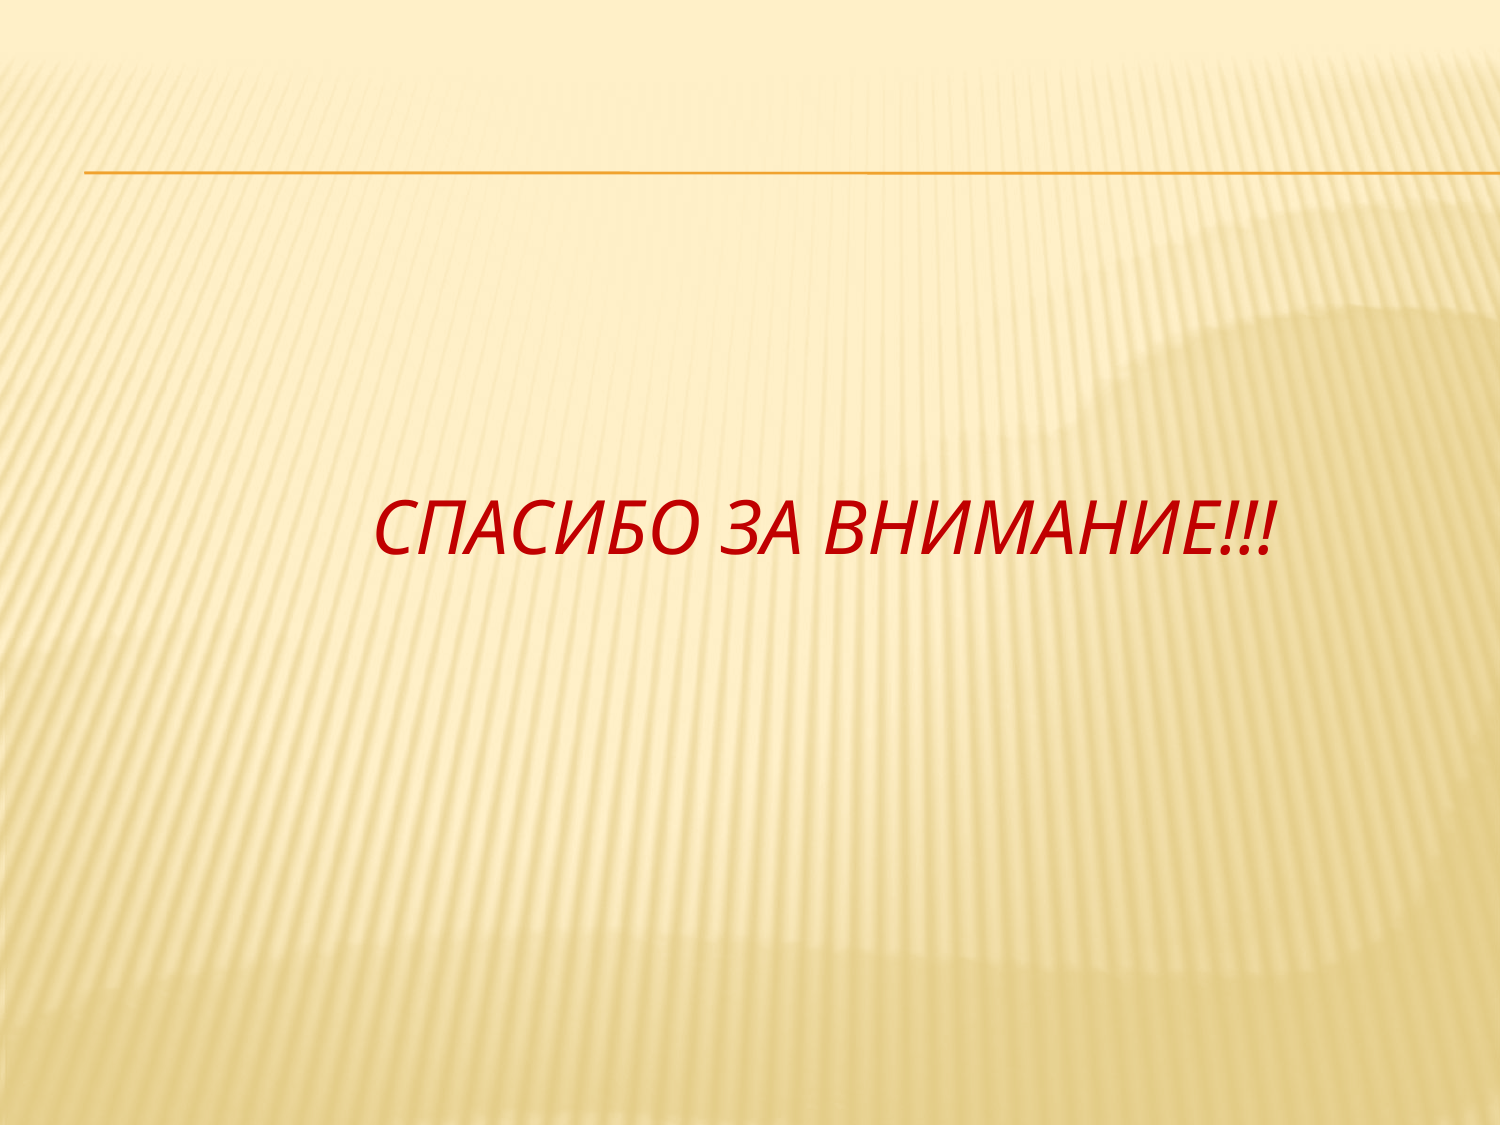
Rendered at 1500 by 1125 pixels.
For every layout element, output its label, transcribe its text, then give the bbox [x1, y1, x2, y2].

title СПАСИБО ЗА ВНИМАНИЕ!!! [112, 456, 1500, 594]
